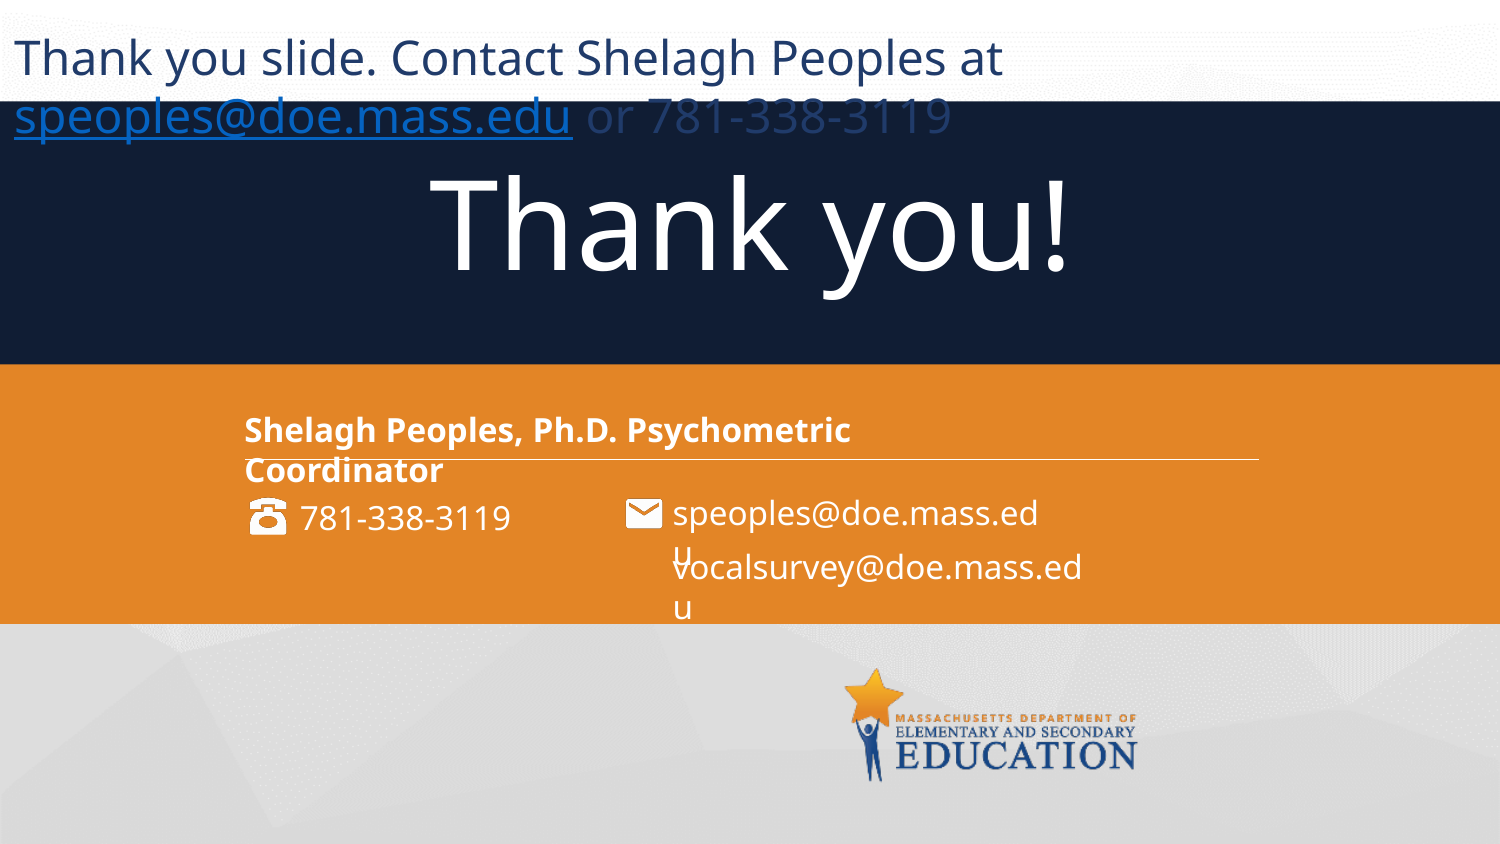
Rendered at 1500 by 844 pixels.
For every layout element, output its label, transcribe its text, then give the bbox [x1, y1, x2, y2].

table_cell NA [289, 476, 304, 482]
text_box Shelagh Peoples, Ph.D. Psychometric Coordinator [233, 403, 1058, 476]
table_cell NA [248, 476, 263, 482]
picture [0, 0, 1500, 101]
text_box Thank you! [1, 140, 1500, 303]
table_cell NA [686, 602, 690, 618]
table_cell NA [398, 476, 407, 482]
title Thank you slide. Contact Shelagh Peoples at speoples@doe.mass.edu or 781-338-3119 [2, 8, 1500, 172]
table_cell NA [323, 476, 339, 482]
table_cell NA [376, 476, 391, 482]
picture [246, 496, 289, 537]
text_box speoples@doe.mass.edu [673, 486, 1058, 536]
text_box vocalsurvey@doe.mass.edu [661, 540, 1103, 590]
text_box 781-338-3119 [288, 491, 579, 541]
table_cell NA [411, 476, 426, 482]
table_cell NA [268, 476, 283, 482]
picture [619, 486, 673, 534]
picture [0, 624, 1500, 844]
